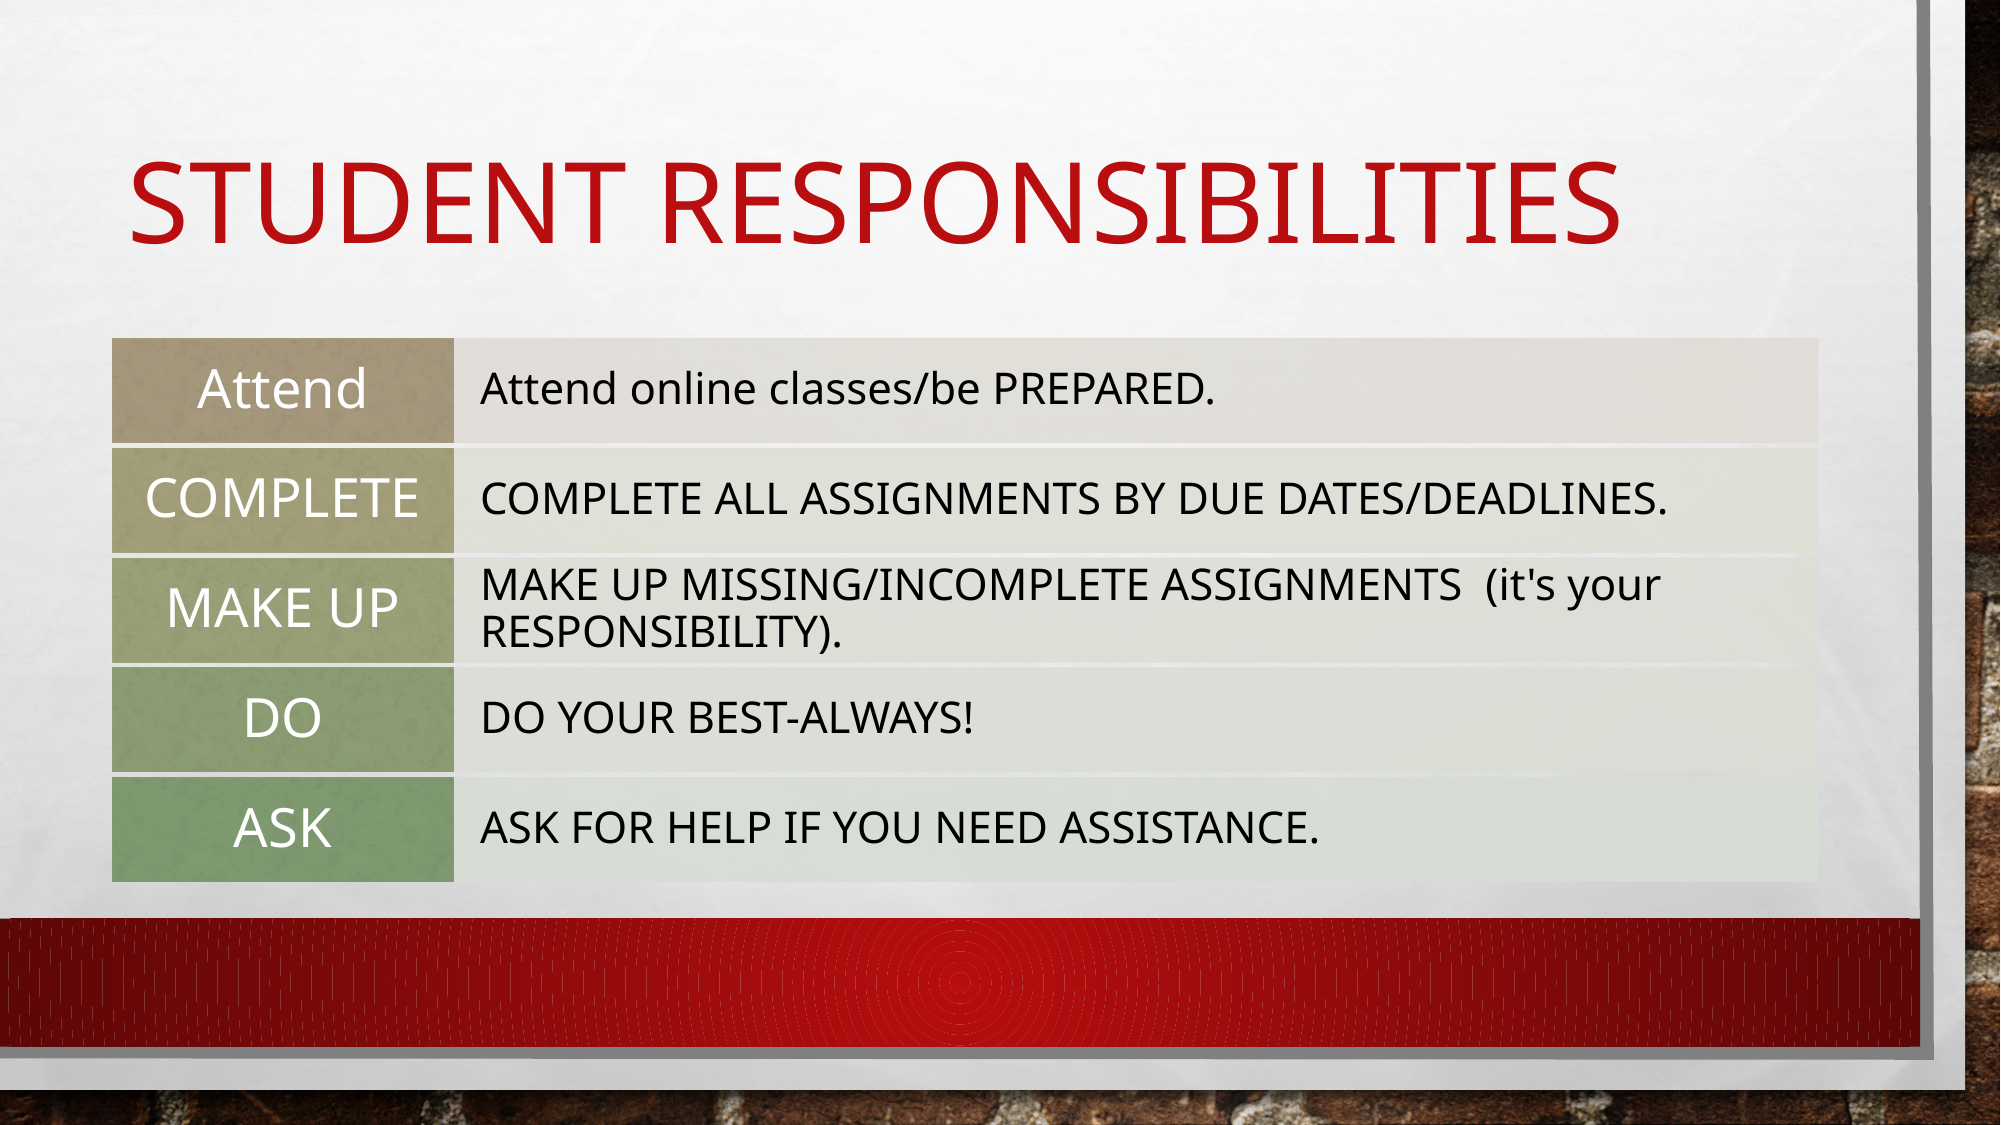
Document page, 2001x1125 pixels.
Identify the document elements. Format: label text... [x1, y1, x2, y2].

title Student responsibilities [112, 112, 1818, 302]
picture [0, 0, 2000, 1125]
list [112, 338, 1818, 883]
